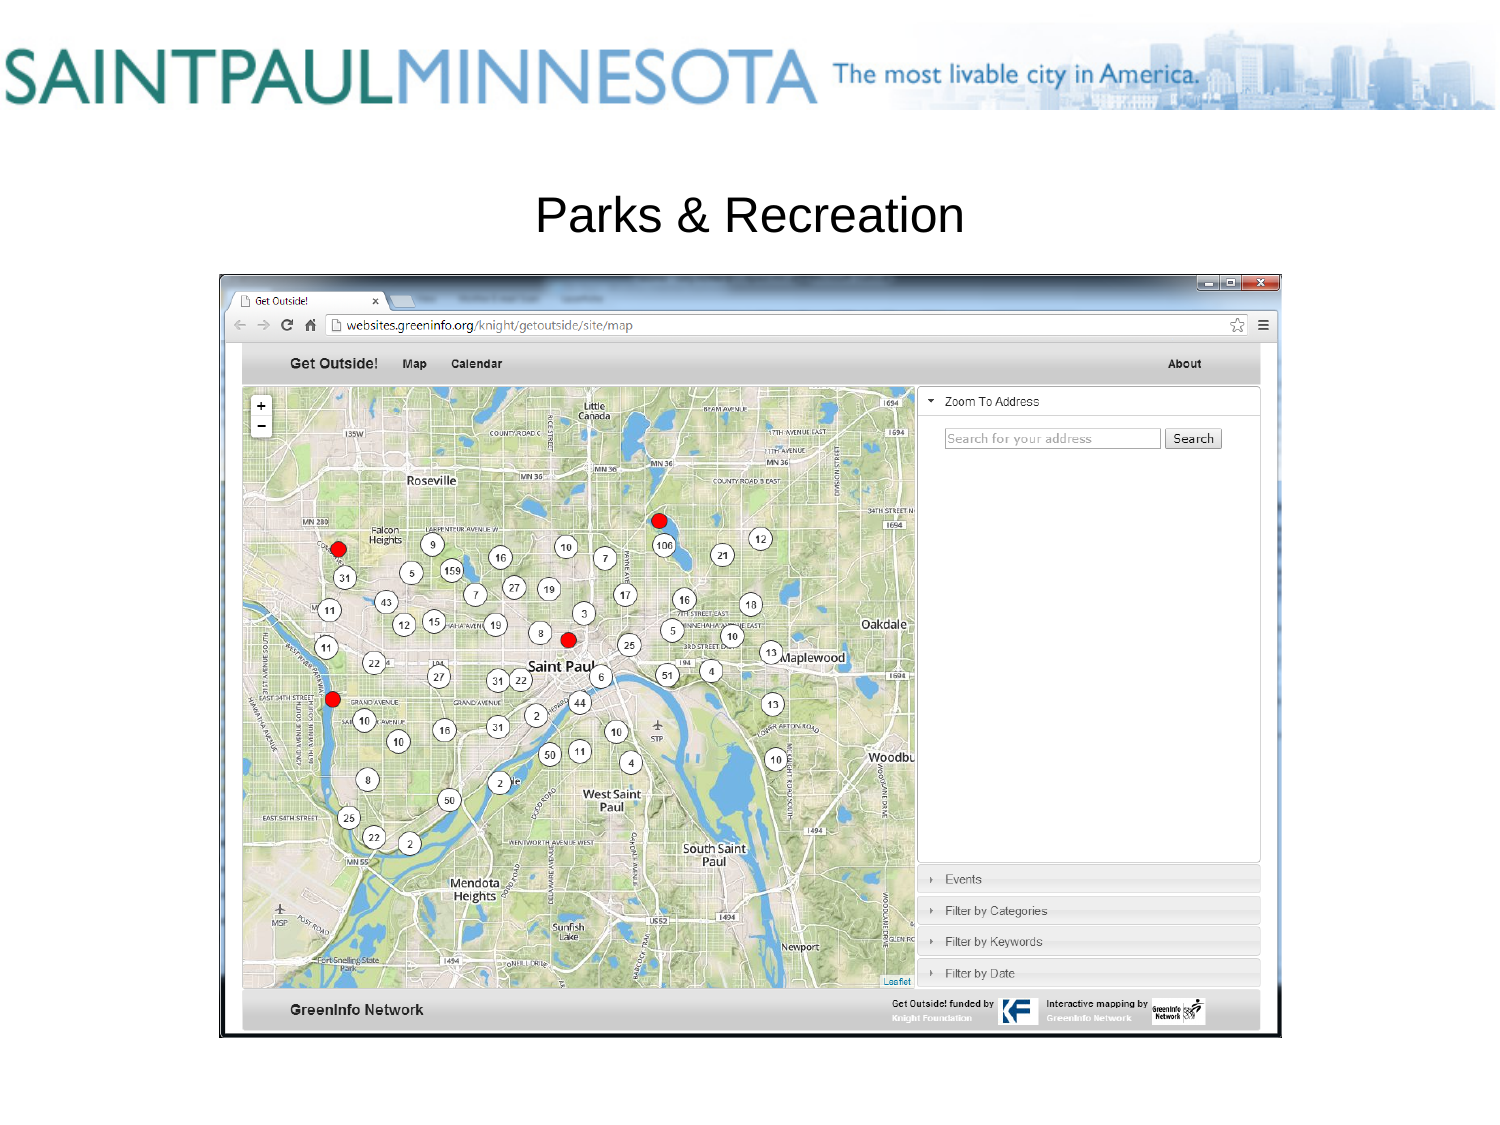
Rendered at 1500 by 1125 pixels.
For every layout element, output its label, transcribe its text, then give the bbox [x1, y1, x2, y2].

text_box Parks & Recreation [0, 174, 1500, 250]
picture [218, 274, 1282, 1038]
picture [0, 12, 1500, 110]
